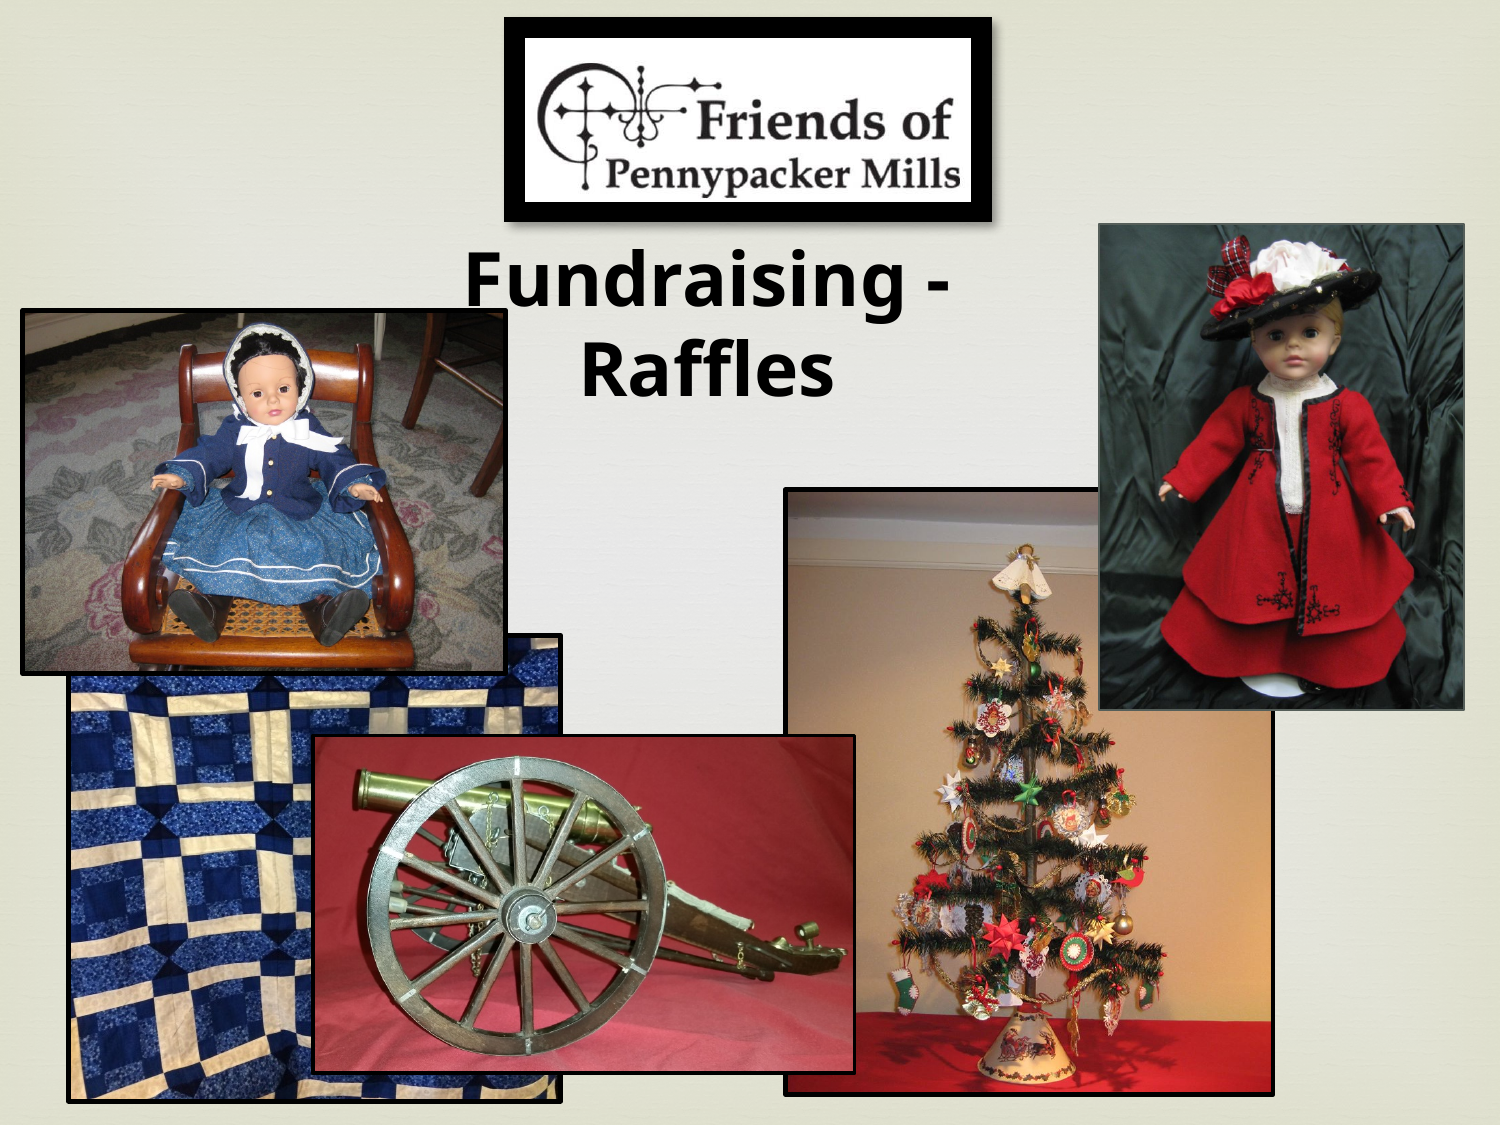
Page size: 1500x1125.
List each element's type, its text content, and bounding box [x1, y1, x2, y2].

picture [524, 36, 972, 203]
picture [24, 224, 1464, 1100]
text_box Fundraising - Raffles [314, 224, 1097, 420]
